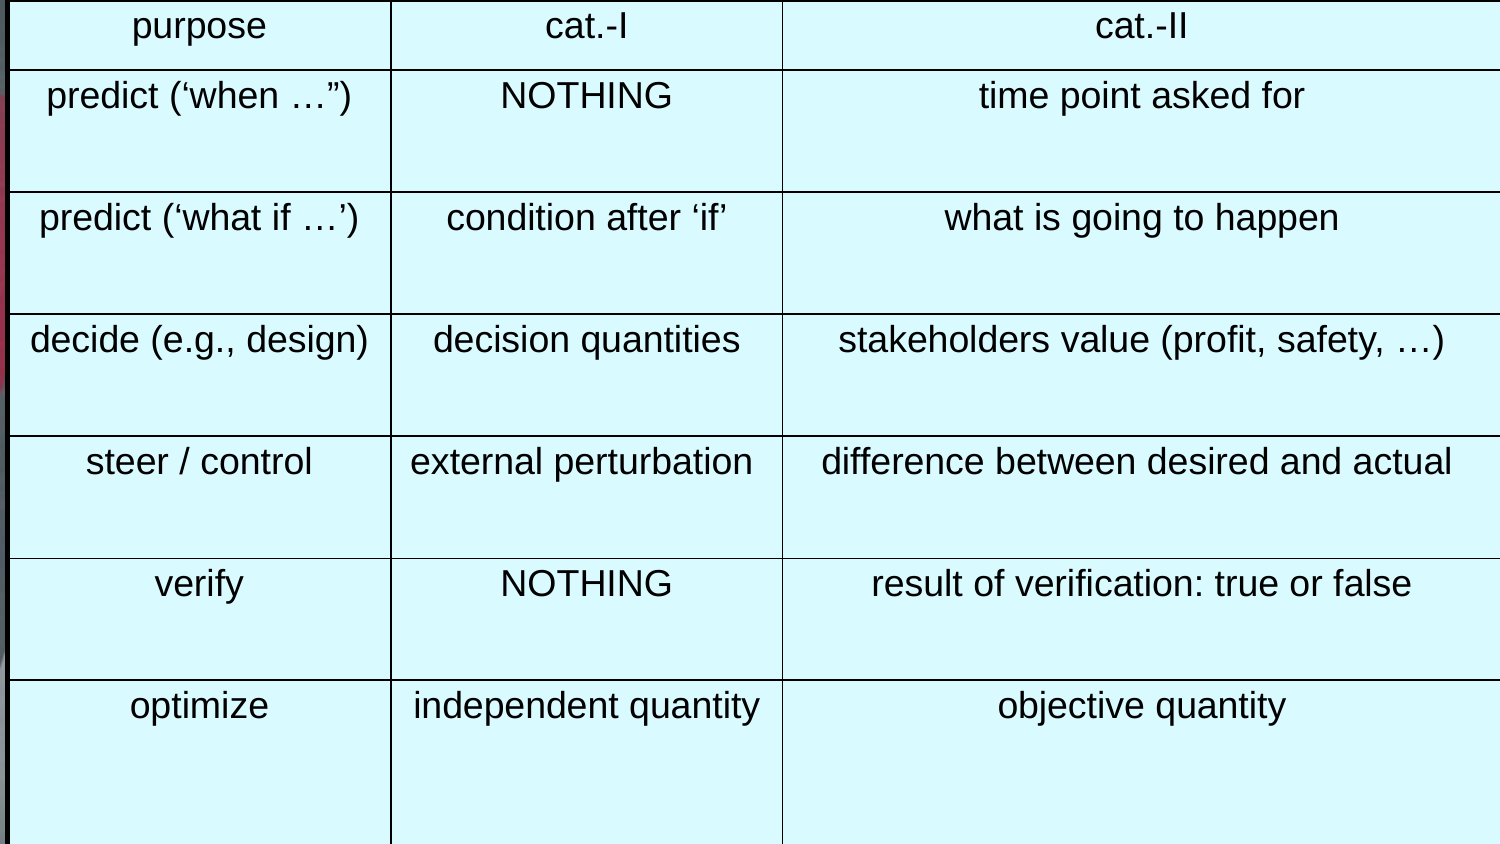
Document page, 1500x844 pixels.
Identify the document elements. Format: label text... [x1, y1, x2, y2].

table_cell independent quantity [392, 681, 782, 844]
table_cell time point asked for [783, 71, 1500, 191]
table_cell verify [10, 559, 390, 679]
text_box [1086, 691, 1336, 807]
table_cell condition after ‘if’ [392, 193, 782, 313]
table_header cat.-I [392, 2, 782, 69]
table_cell predict (‘when …”) [10, 71, 390, 191]
table_header purpose [10, 2, 390, 69]
table_cell decide (e.g., design) [10, 315, 390, 435]
table_header cat.-II [783, 2, 1500, 69]
table_cell NOTHING [392, 71, 782, 191]
table_cell NOTHING [392, 559, 782, 679]
table_cell difference between desired and actual [783, 437, 1500, 558]
table_cell what is going to happen [783, 193, 1500, 313]
table_cell decision quantities [392, 315, 782, 435]
table_cell steer / control [10, 437, 390, 558]
table_cell optimize [10, 681, 390, 844]
picture [0, 0, 5, 844]
table_cell objective quantity [783, 681, 1500, 844]
table_cell result of verification: true or false [783, 559, 1500, 679]
table_cell predict (‘what if …’) [10, 193, 390, 313]
table_cell stakeholders value (profit, safety, …) [783, 315, 1500, 435]
table_cell external perturbation [392, 437, 782, 558]
